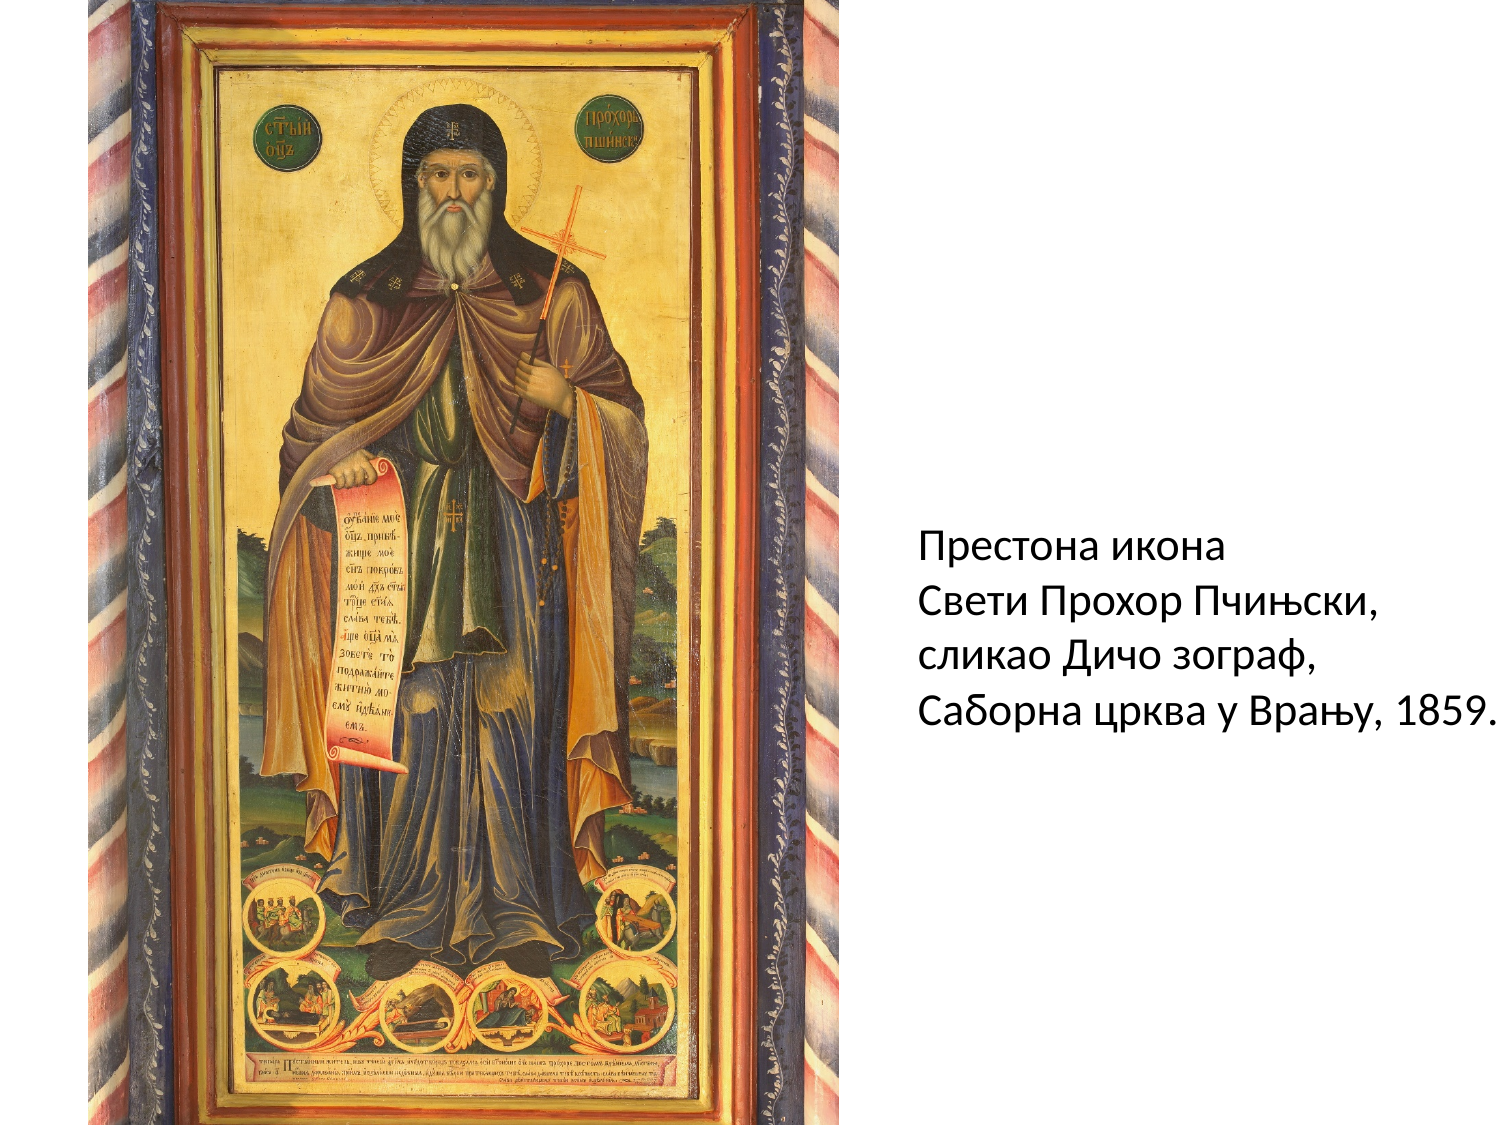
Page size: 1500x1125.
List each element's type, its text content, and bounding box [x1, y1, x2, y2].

title Престона икона Свети Прохор Пчињски, сликао Дичо зограф, Саборна црква у Врању, 1859. [902, 530, 1500, 718]
picture [87, 0, 839, 1125]
